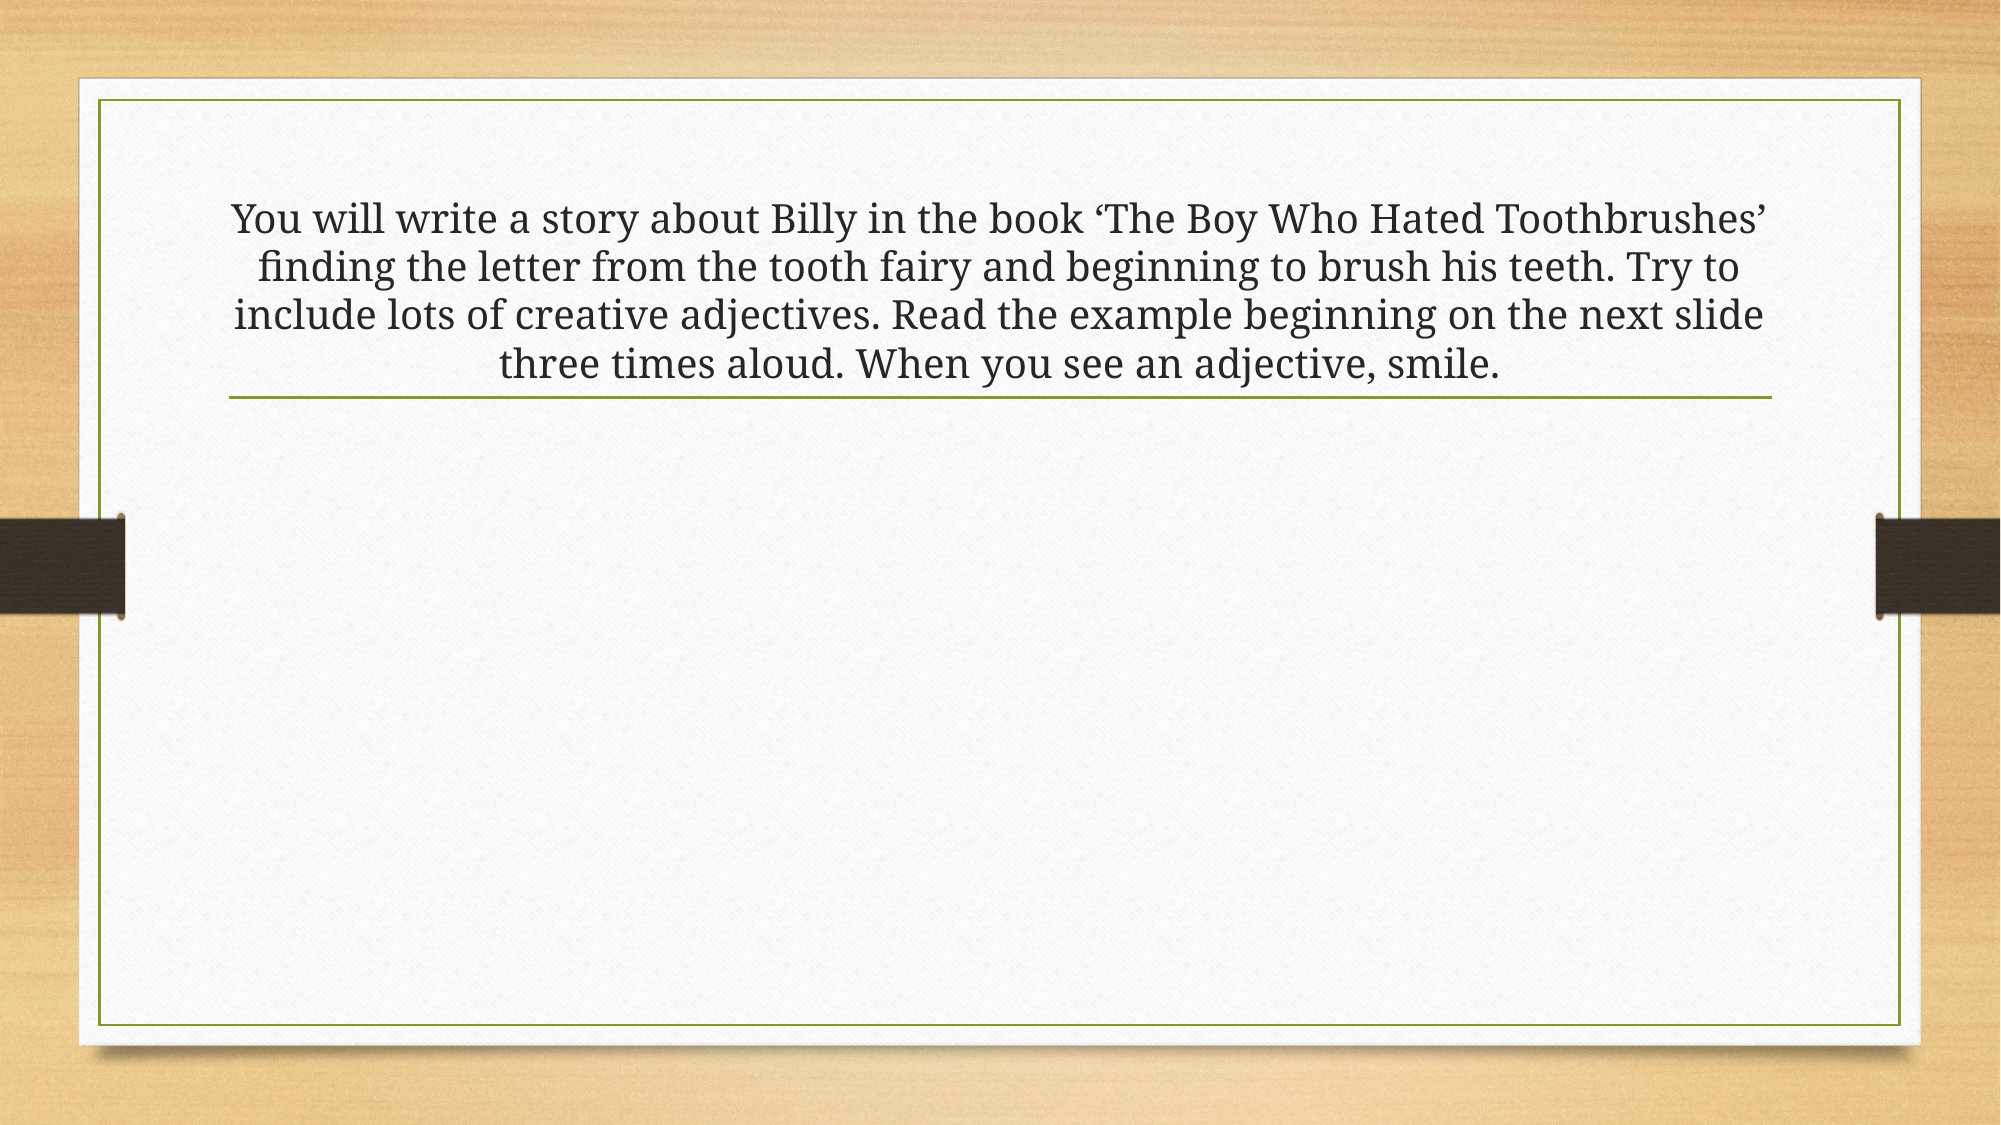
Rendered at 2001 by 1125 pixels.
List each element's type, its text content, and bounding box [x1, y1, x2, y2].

picture [0, 0, 2001, 1125]
title You will write a story about Billy in the book ‘The Boy Who Hated Toothbrushes’ finding the letter from the tooth fairy and beginning to brush his teeth. Try to include lots of creative adjectives. Read the example beginning on the next slide three times aloud. When you see an adjective, smile. [212, 182, 1788, 397]
